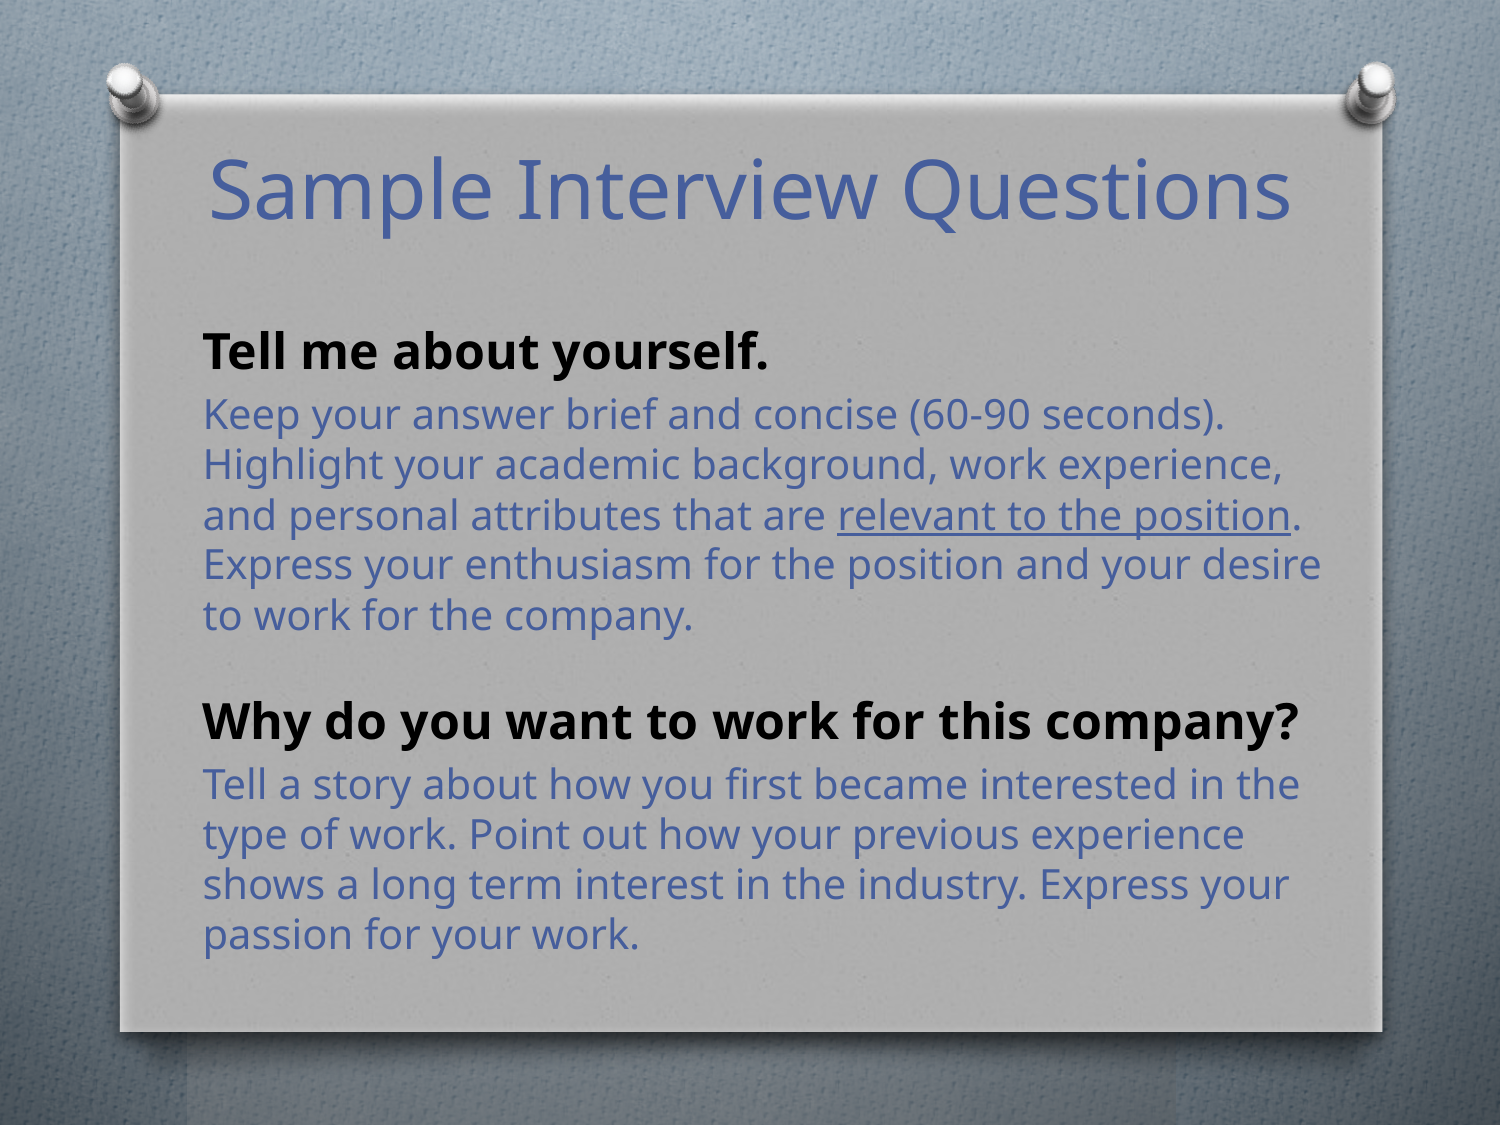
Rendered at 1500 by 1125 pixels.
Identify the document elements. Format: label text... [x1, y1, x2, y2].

picture [1317, 35, 1439, 156]
list Tell me about yourself. Keep your answer brief and concise (60-90 seconds). Highlight your academic background, work experience, and personal attributes that are relevant to the position. Express your enthusiasm for the position and your desire to work for the company. Why do you want to work for this company? Tell a story about how you first became interested in the type of work. Point out how your previous experience shows a long term interest in the industry. Express your passion for your work. [187, 312, 1338, 904]
title Sample Interview Questions [179, 87, 1323, 285]
picture [75, 29, 198, 153]
